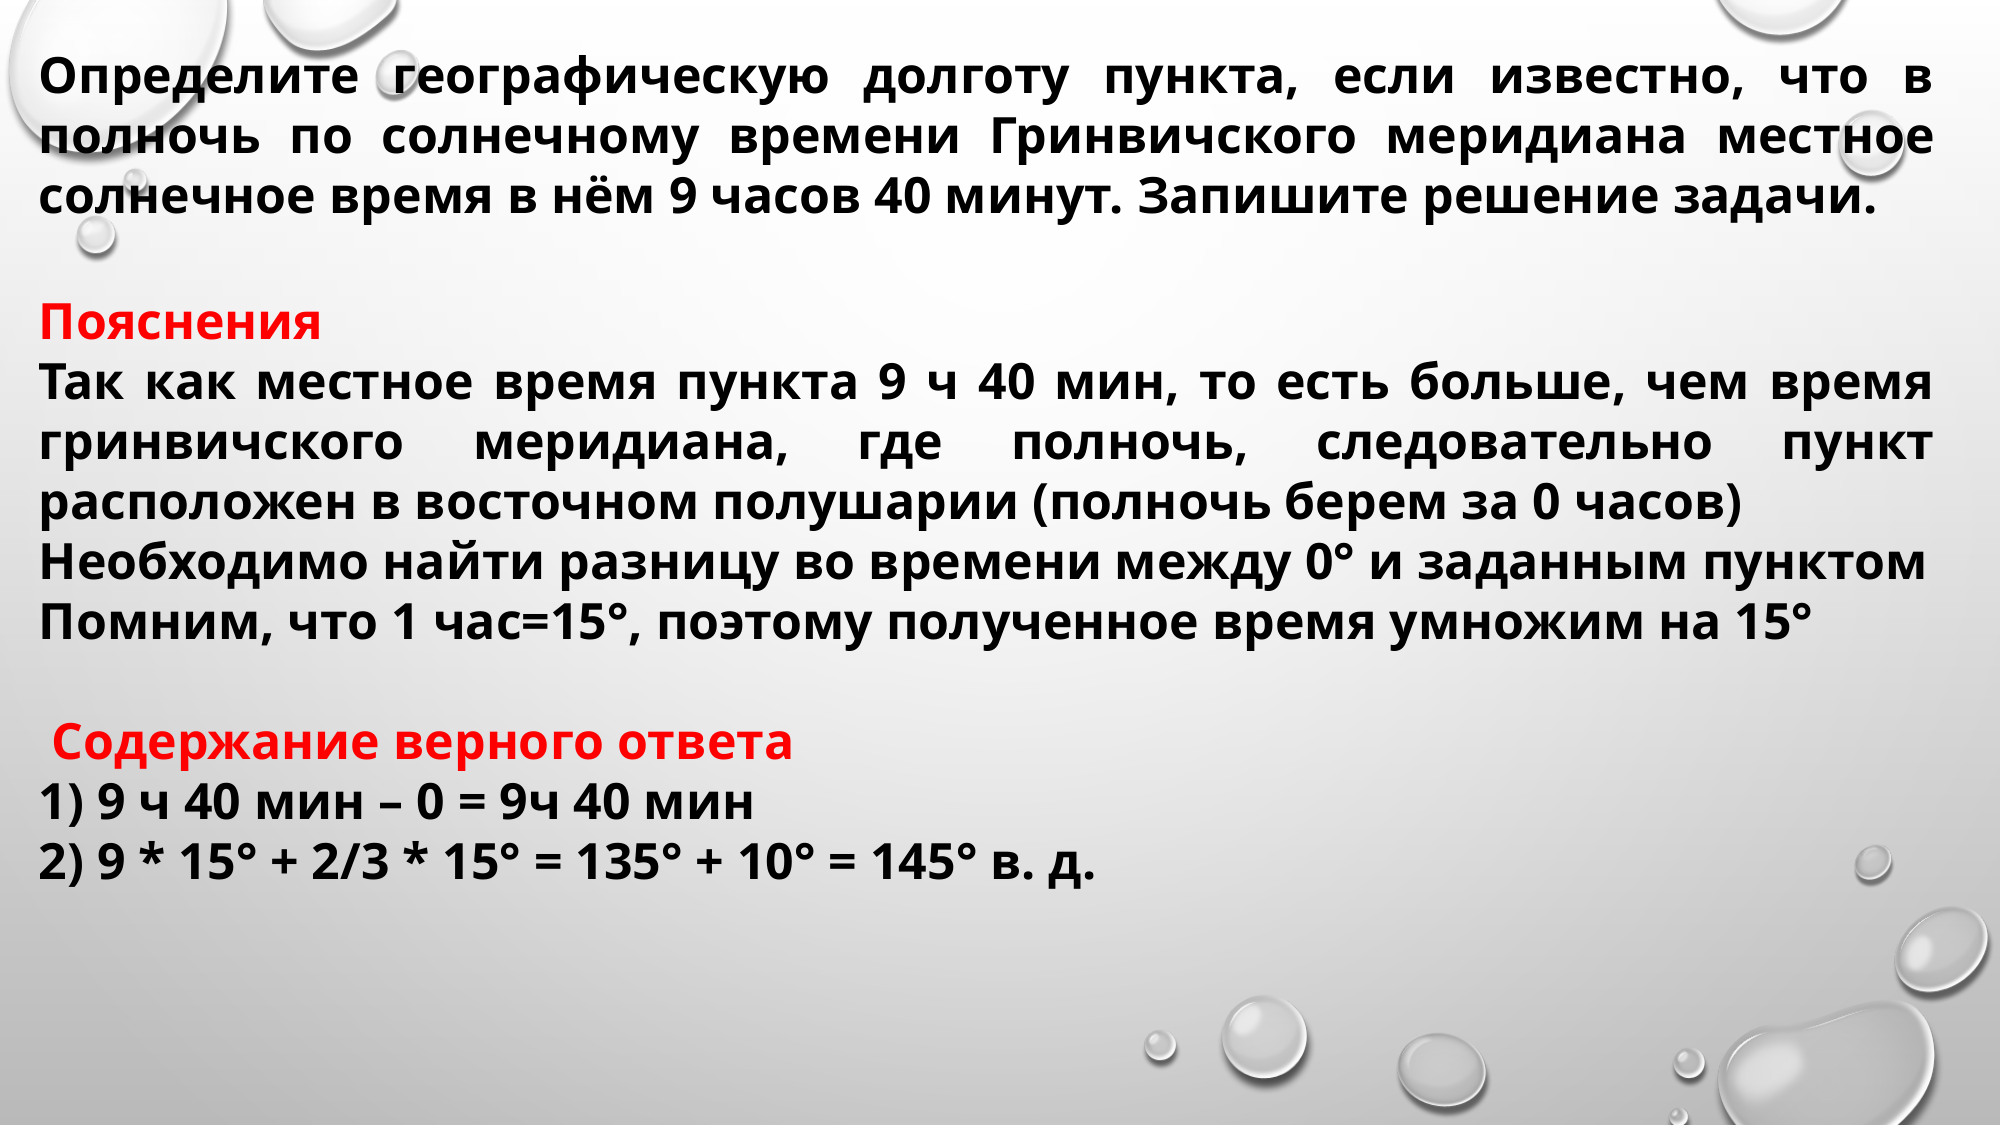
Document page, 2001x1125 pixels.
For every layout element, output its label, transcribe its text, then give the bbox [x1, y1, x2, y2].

text_box Определите географическую долготу пункта, если известно, что в полночь по солнечному времени Гринвичского меридиана местное солнечное время в нём 9 часов 40 минут. Запишите решение задачи. [23, 35, 1950, 231]
picture [0, 0, 2000, 1125]
text_box Пояснения Так как местное время пункта 9 ч 40 мин, то есть больше, чем время гринвичского меридиана, где полночь, следовательно пункт расположен в восточном полушарии (полночь берем за 0 часов) Необходимо найти разницу во времени между 0° и заданным пунктом Помним, что 1 час=15°, поэтому полученное время умножим на 15° Содержание верного ответа 1) 9 ч 40 мин – 0 = 9ч 40 мин 2) 9 * 15° + 2/3 * 15° = 135° + 10° = 145° в. д. [23, 282, 1950, 897]
